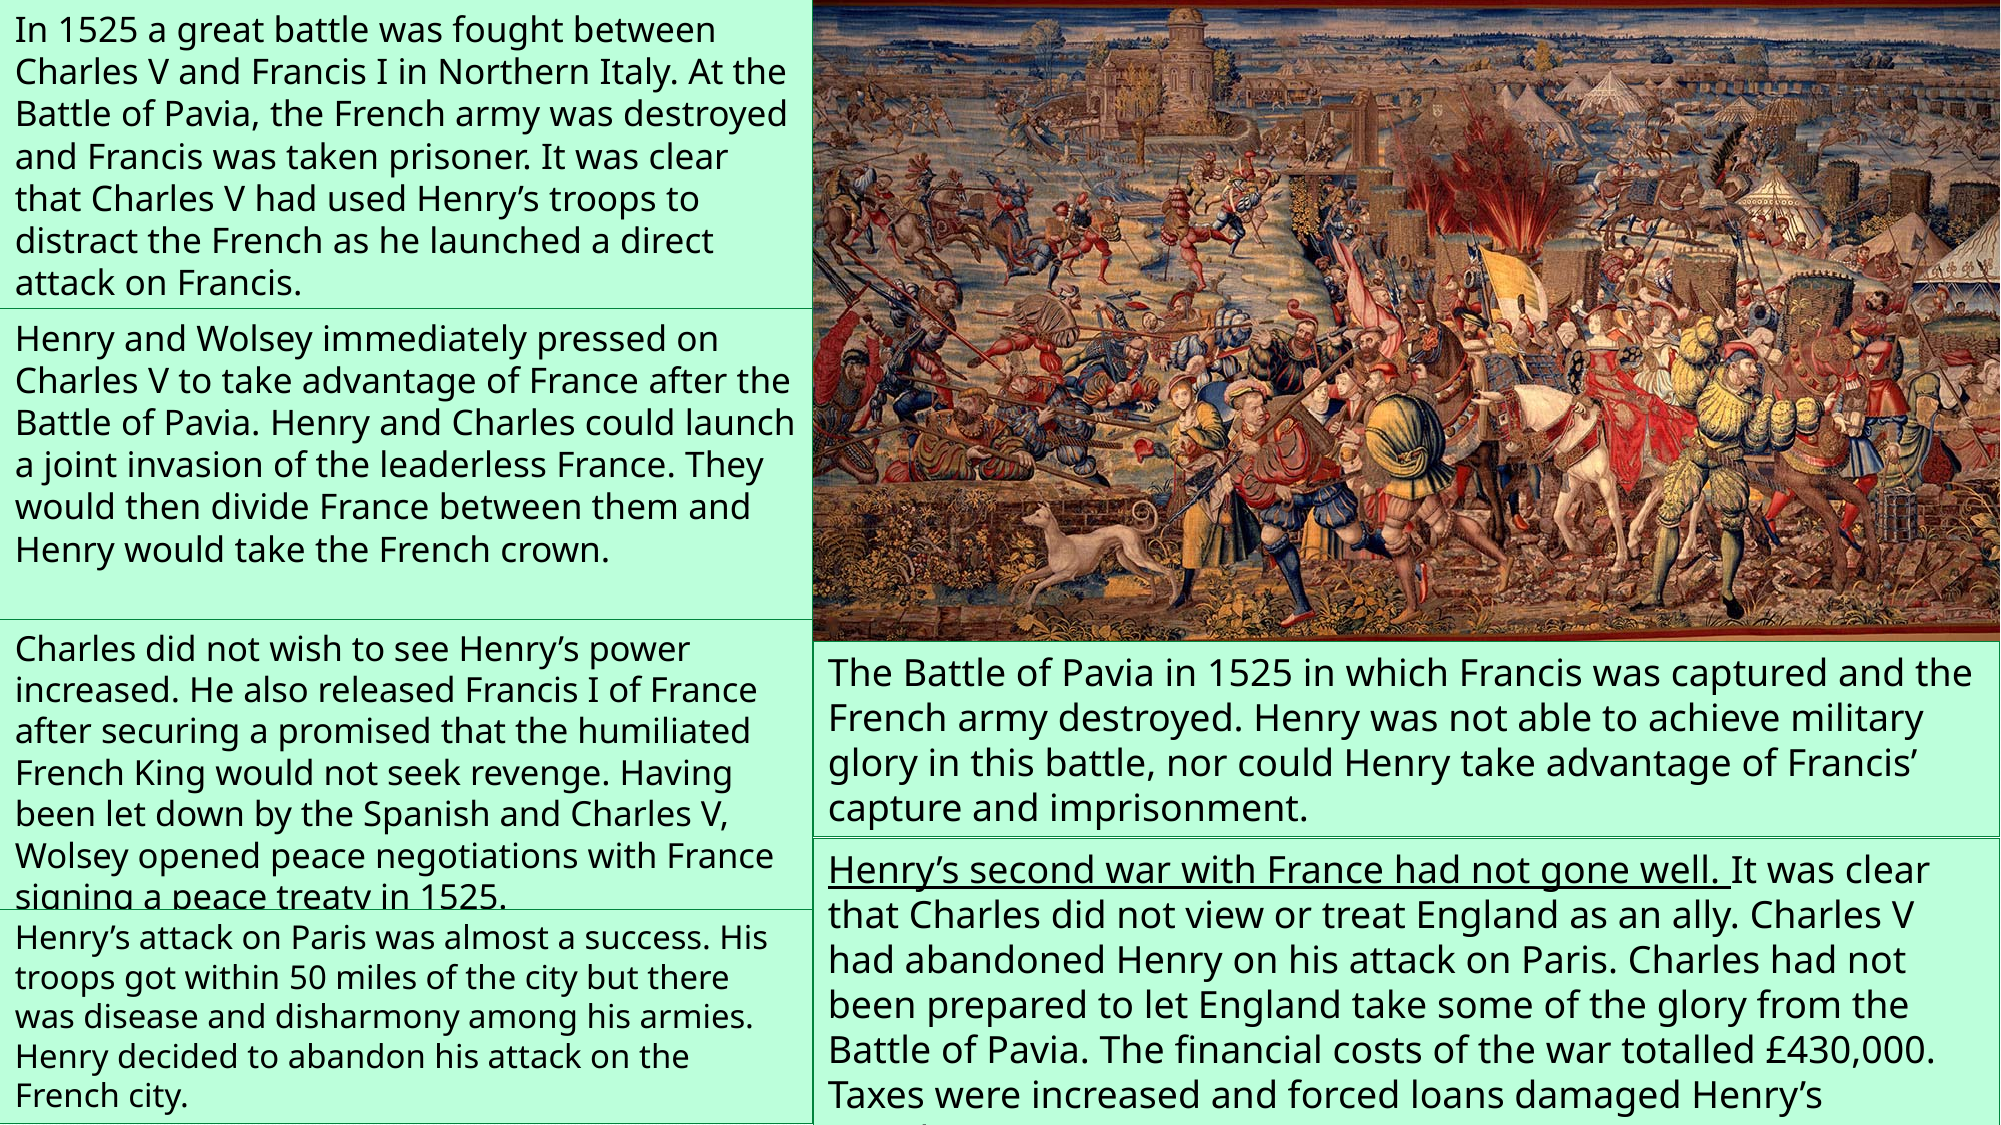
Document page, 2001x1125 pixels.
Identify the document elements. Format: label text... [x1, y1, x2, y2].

text_box Henry and Wolsey immediately pressed on Charles V to take advantage of France after the Battle of Pavia. Henry and Charles could launch a joint invasion of the leaderless France. They would then divide France between them and Henry would take the French crown. [0, 308, 805, 619]
picture [812, 0, 2000, 642]
text_box The Battle of Pavia in 1525 in which Francis was captured and the French army destroyed. Henry was not able to achieve military glory in this battle, nor could Henry take advantage of Francis’ capture and imprisonment. [813, 654, 2000, 837]
text_box Henry’s second war with France had not gone well. It was clear that Charles did not view or treat England as an ally. Charles V had abandoned Henry on his attack on Paris. Charles had not been prepared to let England take some of the glory from the Battle of Pavia. The financial costs of the war totalled £430,000. Taxes were increased and forced loans damaged Henry’s popularity. [813, 838, 2000, 1125]
text_box Charles did not wish to see Henry’s power increased. He also released Francis I of France after securing a promised that the humiliated French King would not seek revenge. Having been let down by the Spanish and Charles V, Wolsey opened peace negotiations with France signing a peace treaty in 1525. [0, 619, 813, 909]
text_box In 1525 a great battle was fought between Charles V and Francis I in Northern Italy. At the Battle of Pavia, the French army was destroyed and Francis was taken prisoner. It was clear that Charles V had used Henry’s troops to distract the French as he launched a direct attack on Francis. [0, 0, 809, 308]
text_box Henry’s attack on Paris was almost a success. His troops got within 50 miles of the city but there was disease and disharmony among his armies. Henry decided to abandon his attack on the French city. [0, 909, 813, 1124]
